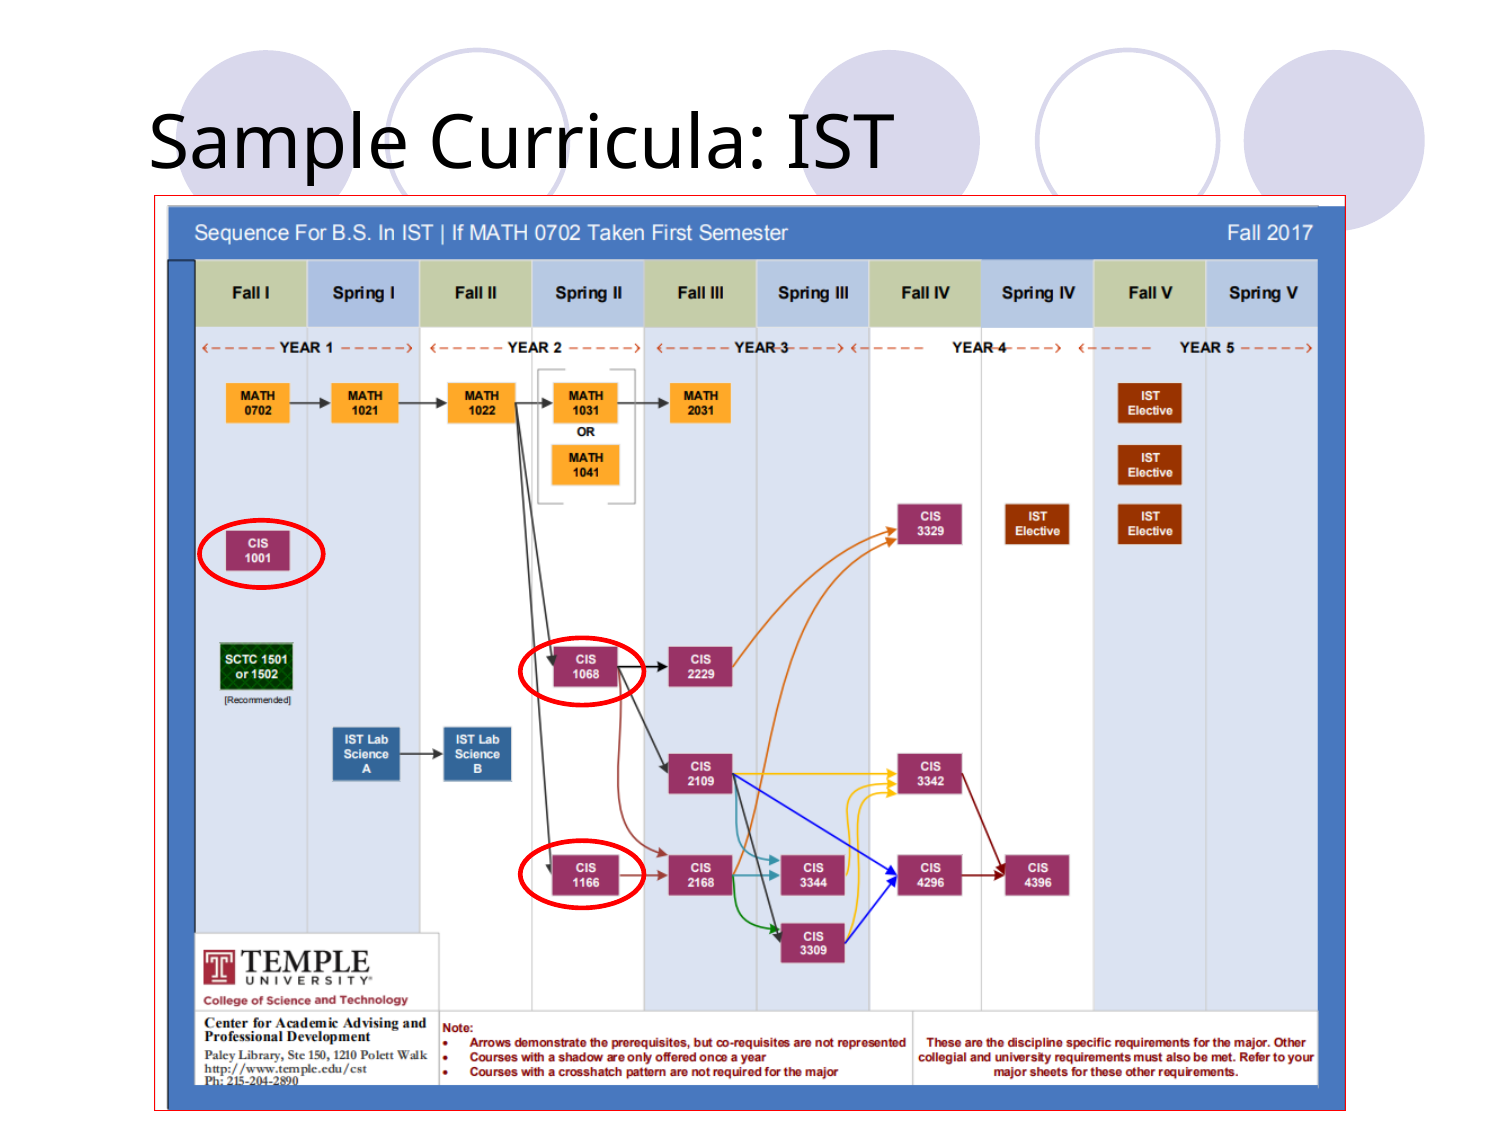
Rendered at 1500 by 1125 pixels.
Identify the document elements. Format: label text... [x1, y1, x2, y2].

title Sample Curricula: IST [75, 45, 1425, 233]
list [154, 195, 1346, 1111]
